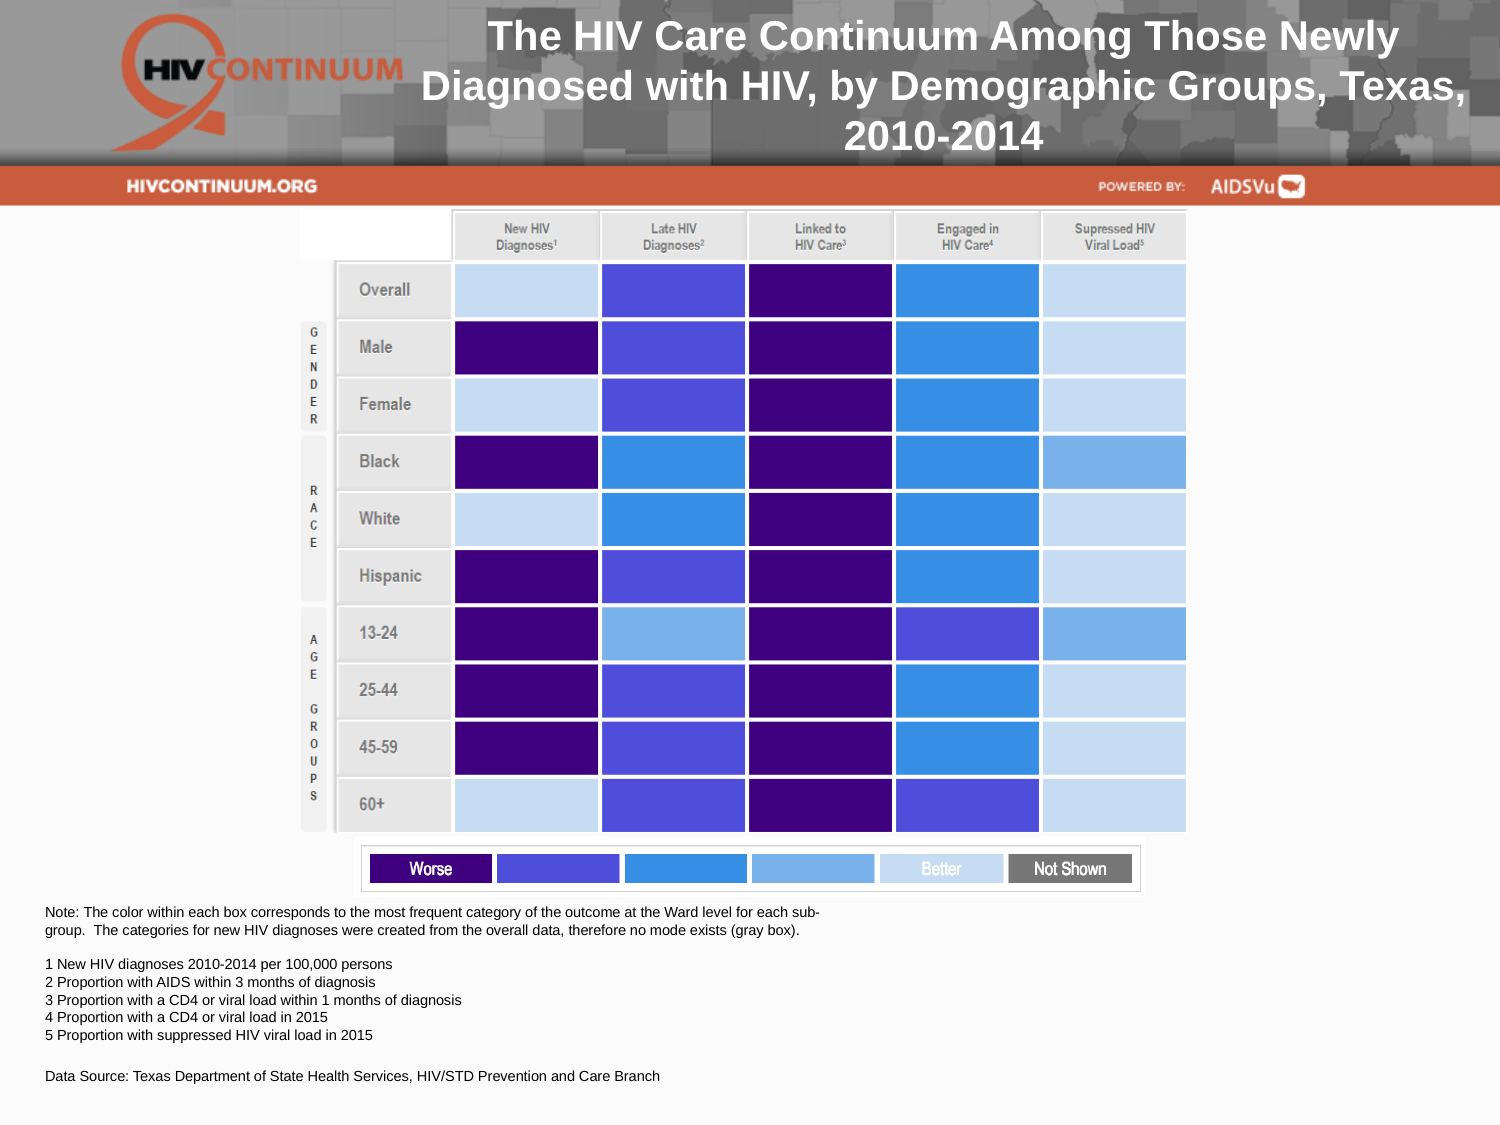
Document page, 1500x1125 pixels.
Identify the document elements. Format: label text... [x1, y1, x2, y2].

text_box The HIV Care Continuum Among Those Newly Diagnosed with HIV, by Demographic Groups, Texas, 2010-2014 [387, 0, 1500, 168]
picture [0, 0, 1500, 1125]
text_box Note: The color within each box corresponds to the most frequent category of the outcome at the Ward level for each sub-group. The categories for new HIV diagnoses were created from the overall data, therefore no mode exists (gray box). 1 New HIV diagnoses 2010-2014 per 100,000 persons 2 Proportion with AIDS within 3 months of diagnosis 3 Proportion with a CD4 or viral load within 1 months of diagnosis 4 Proportion with a CD4 or viral load in 2015 5 Proportion with suppressed HIV viral load in 2015 Data Source: Texas Department of State Health Services, HIV/STD Prevention and Care Branch [37, 895, 850, 1092]
